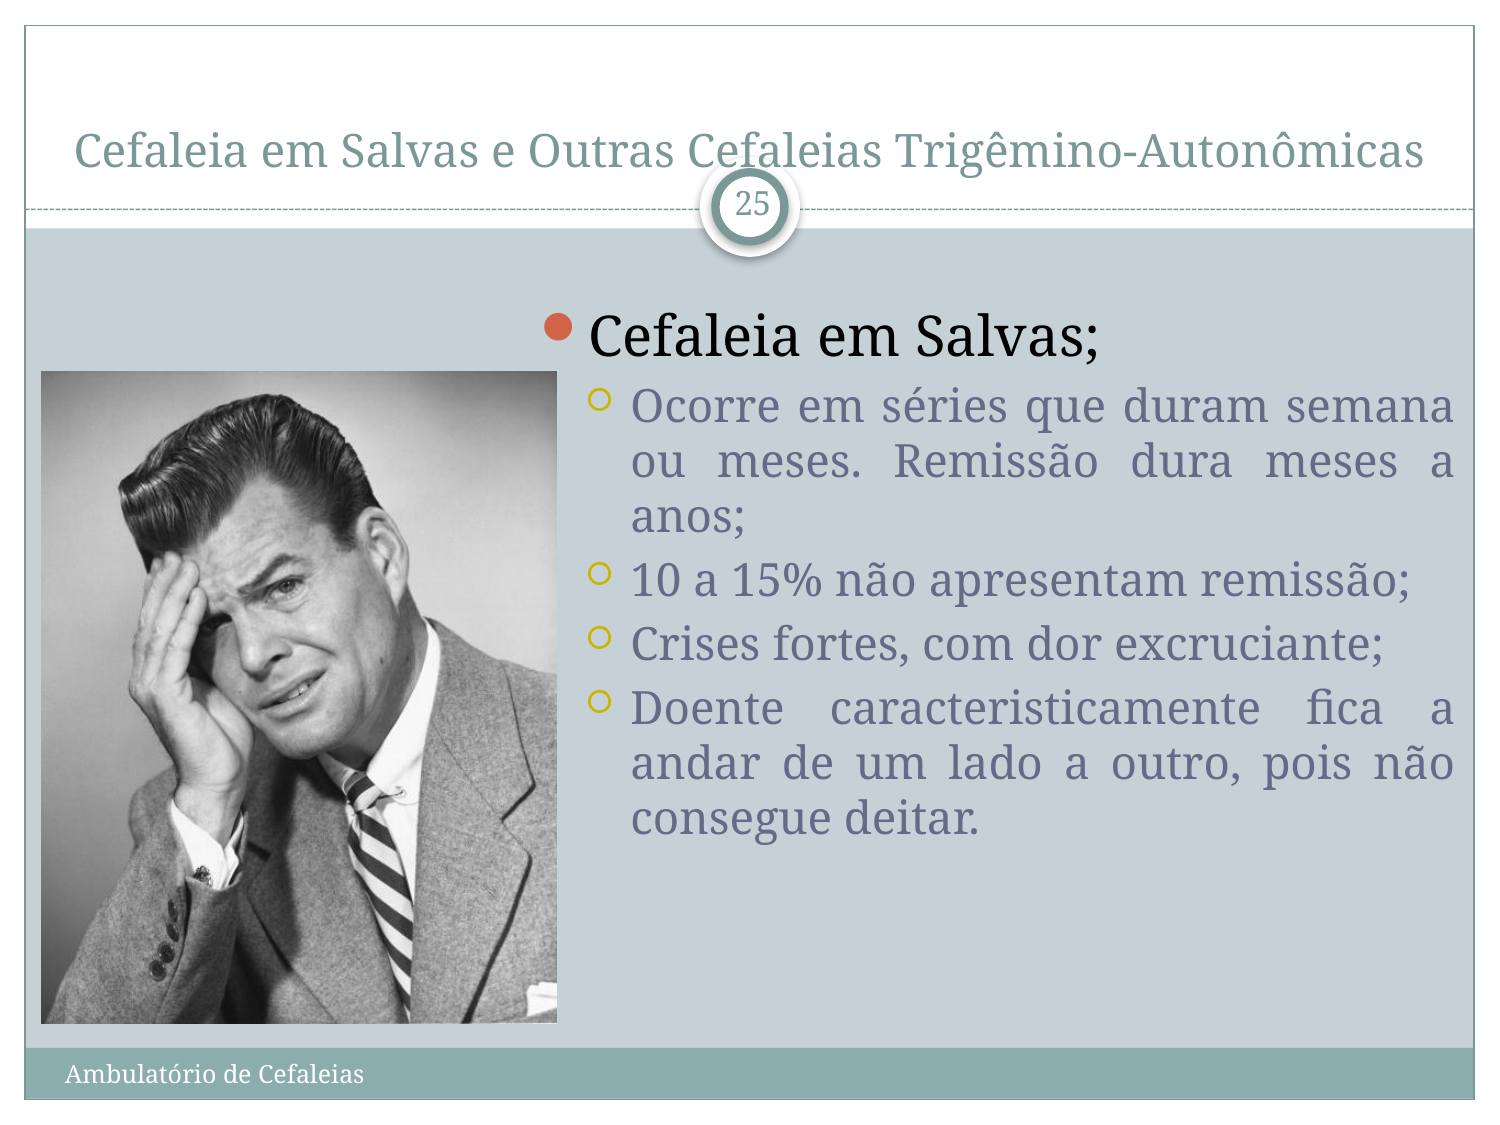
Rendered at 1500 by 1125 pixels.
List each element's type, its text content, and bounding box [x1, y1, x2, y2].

footer Ambulatório de Cefaleias [50, 1051, 638, 1112]
title Cefaleia em Salvas e Outras Cefaleias Trigêmino-Autonômicas [49, 60, 1450, 185]
picture [40, 371, 557, 1024]
slide_number 25 [715, 168, 791, 241]
list Cefaleia em Salvas; Ocorre em séries que duram semana ou meses. Remissão dura meses a anos; 10 a 15% não apresentam remissão; Crises fortes, com dor excruciante; Doente caracteristicamente fica a andar de um lado a outro, pois não consegue deitar. [525, 292, 1471, 1035]
